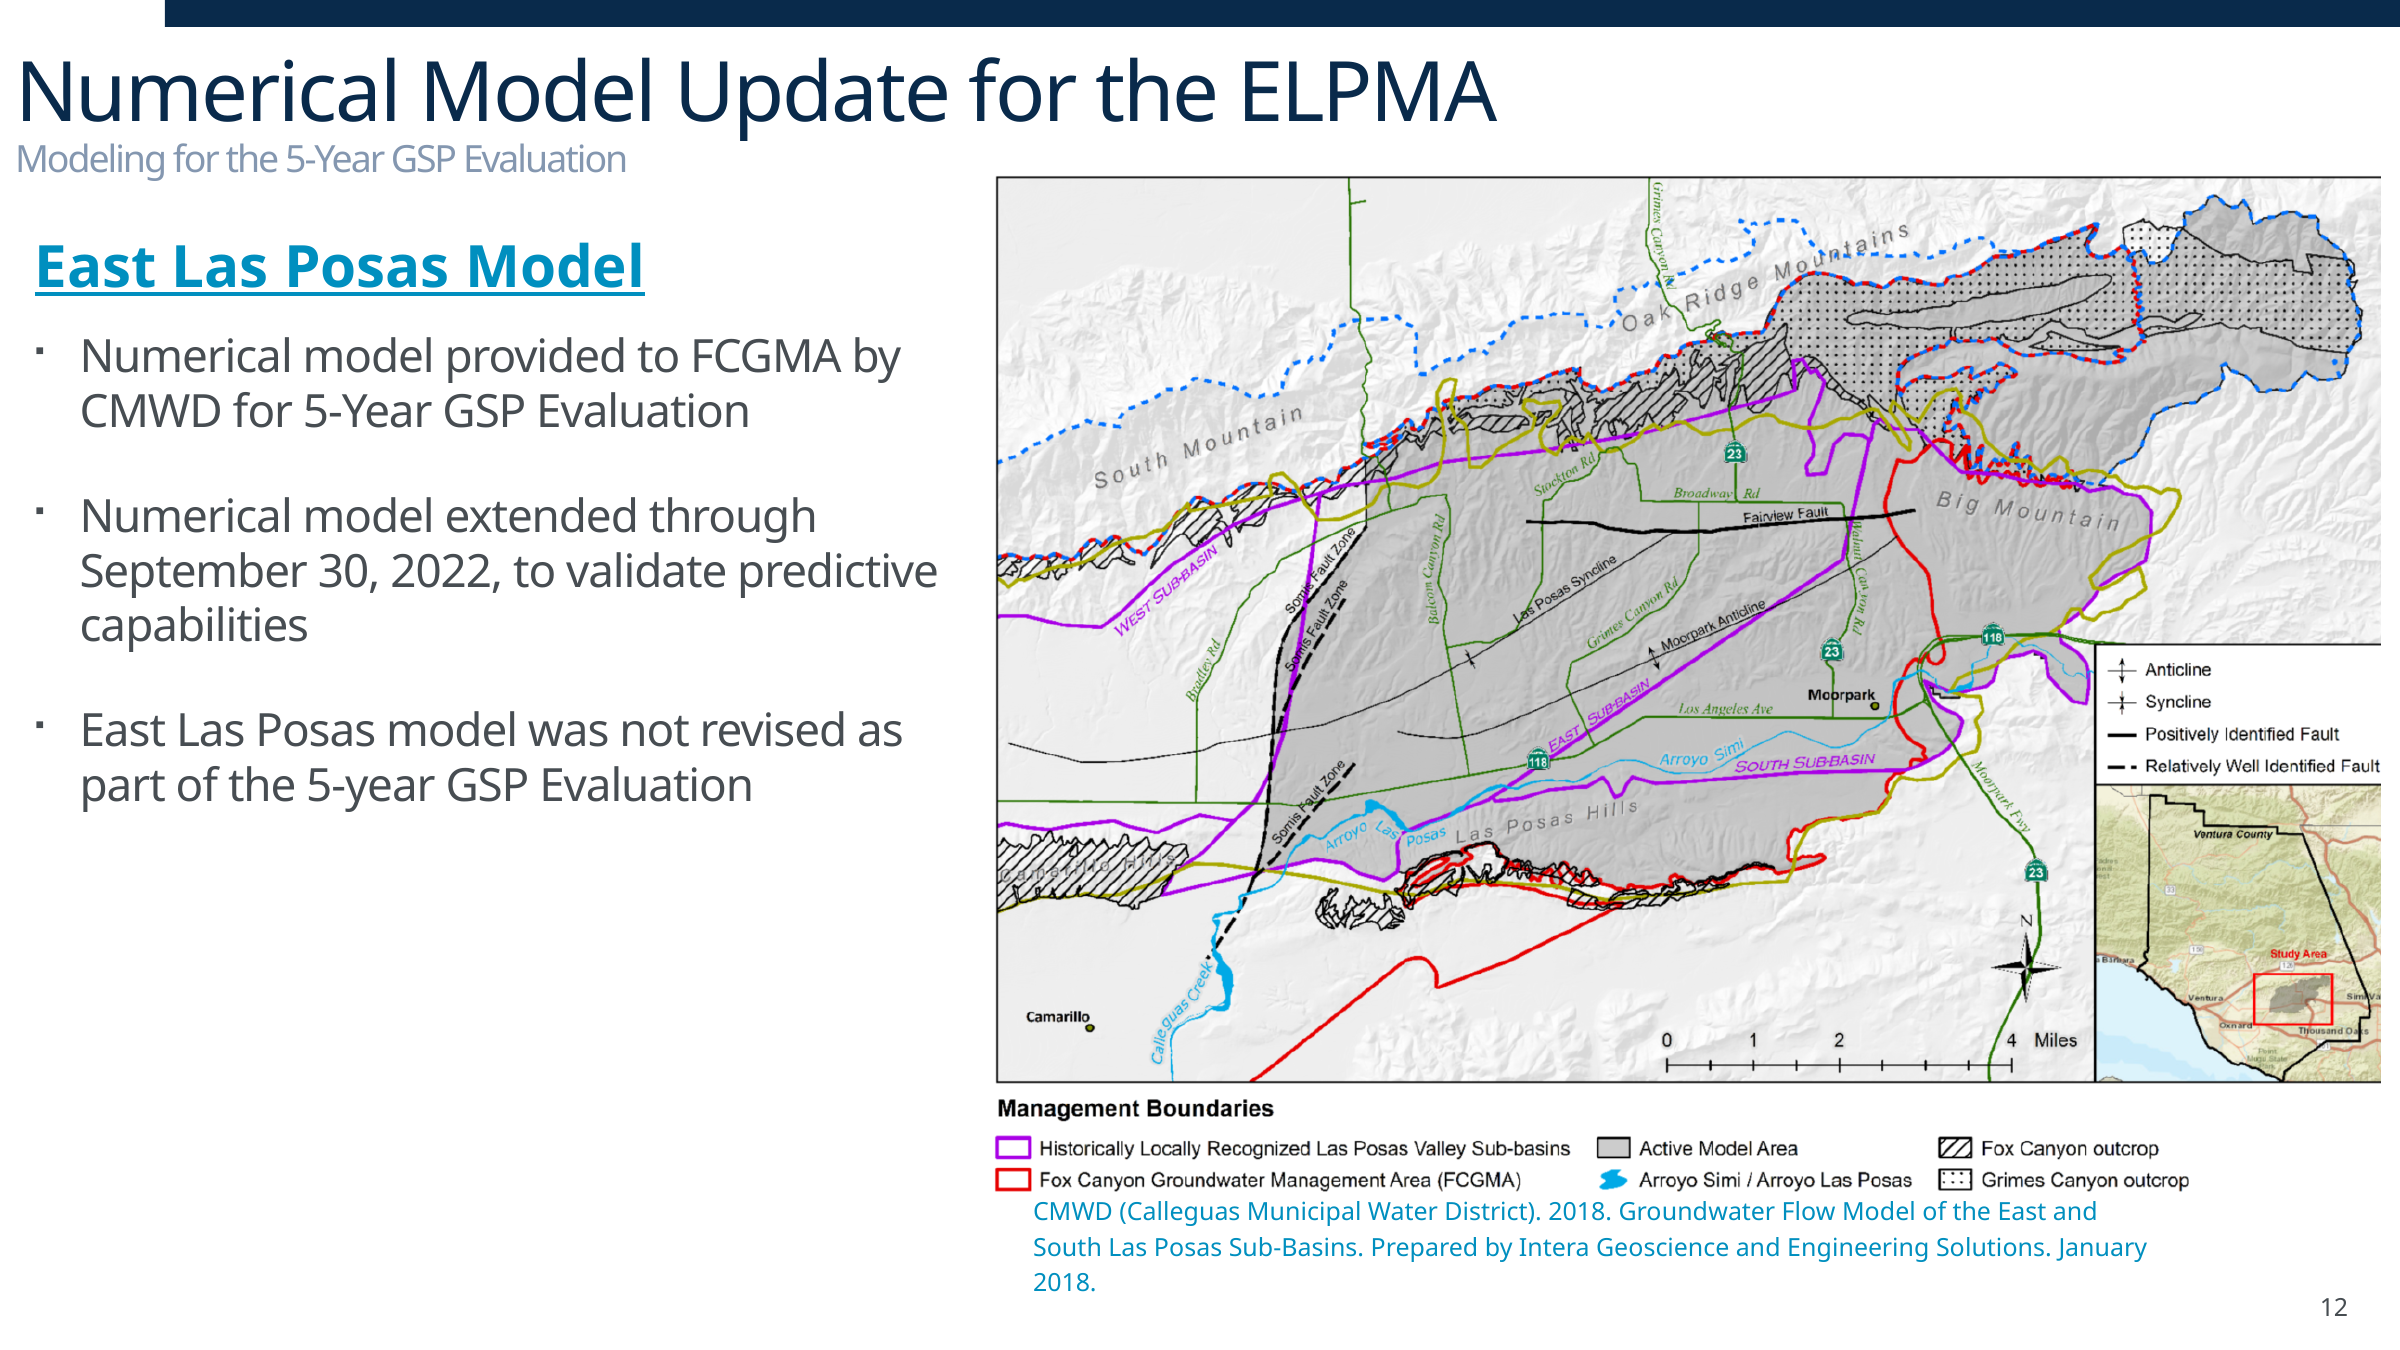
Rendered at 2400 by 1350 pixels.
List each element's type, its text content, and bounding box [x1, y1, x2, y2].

title Numerical Model Update for the ELPMA Modeling for the 5-Year GSP Evaluation [0, 40, 2070, 190]
text_box CMWD (Calleguas Municipal Water District). 2018. Groundwater Flow Model of the East and South Las Posas Sub-Basins. Prepared by Intera Geoscience and Engineering Solutions. January 2018. [1018, 1194, 2184, 1310]
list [993, 172, 2381, 1194]
list Numerical model provided to FCGMA by CMWD for 5-Year GSP Evaluation Numerical model extended through September 30, 2022, to validate predictive capabilities East Las Posas model was not revised as part of the 5-year GSP Evaluation [19, 319, 994, 1197]
text_box East Las Posas Model [19, 208, 993, 319]
